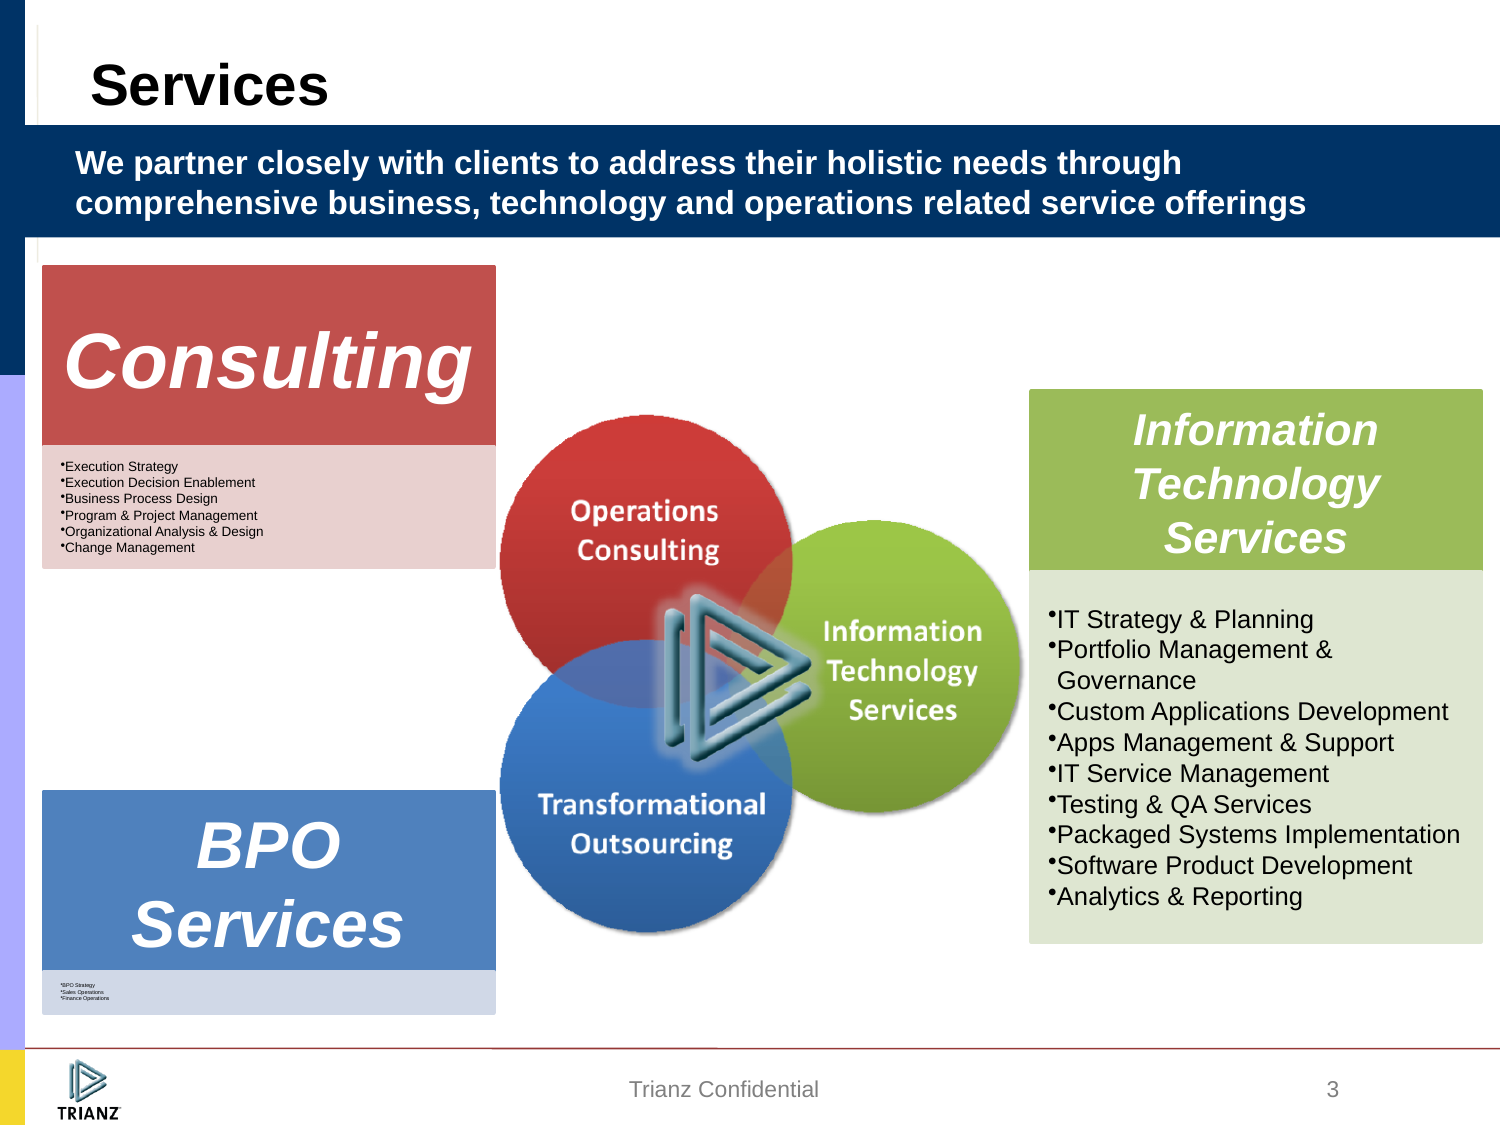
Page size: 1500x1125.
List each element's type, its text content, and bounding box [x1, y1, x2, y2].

text_box We partner closely with clients to address their holistic needs through comprehensive business, technology and operations related service offerings [0, 125, 1500, 238]
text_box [1031, 391, 1482, 942]
picture [489, 403, 1045, 945]
title Services [74, 35, 1426, 129]
picture [50, 1059, 125, 1124]
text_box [43, 266, 494, 567]
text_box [43, 791, 494, 1013]
